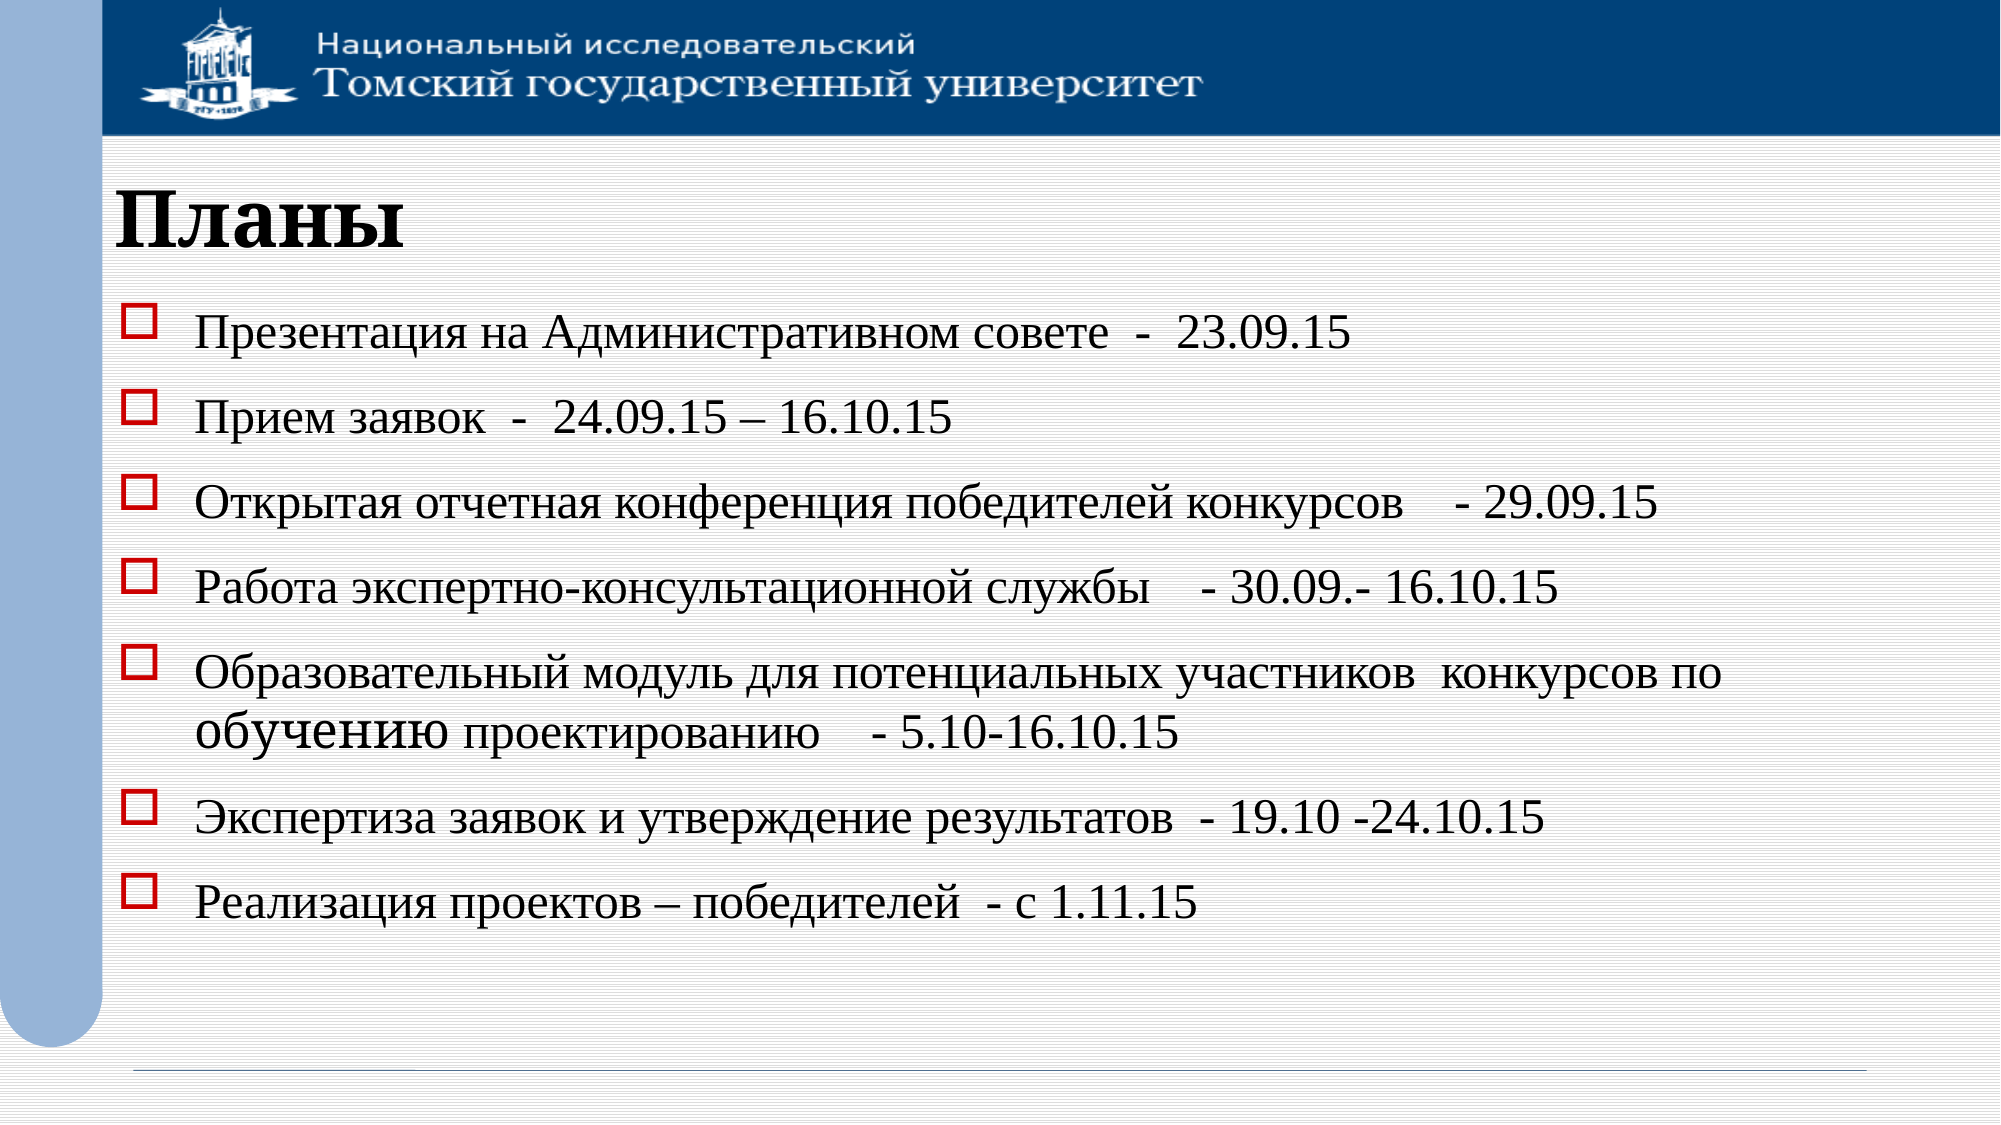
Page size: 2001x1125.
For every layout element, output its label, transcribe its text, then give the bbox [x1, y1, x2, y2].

title Планы [99, 160, 1900, 233]
picture [103, 0, 2001, 136]
list Презентация на Административном совете - 23.09.15 Прием заявок - 24.09.15 – 16.10.15 Открытая отчетная конференция победителей конкурсов - 29.09.15 Работа экспертно-консультационной службы - 30.09.- 16.10.15 Образовательный модуль для потенциальных участников конкурсов по обучению проектированию - 5.10-16.10.15 Экспертиза заявок и утверждение результатов - 19.10 -24.10.15 Реализация проектов – победителей - с 1.11.15 [102, 290, 1903, 1071]
